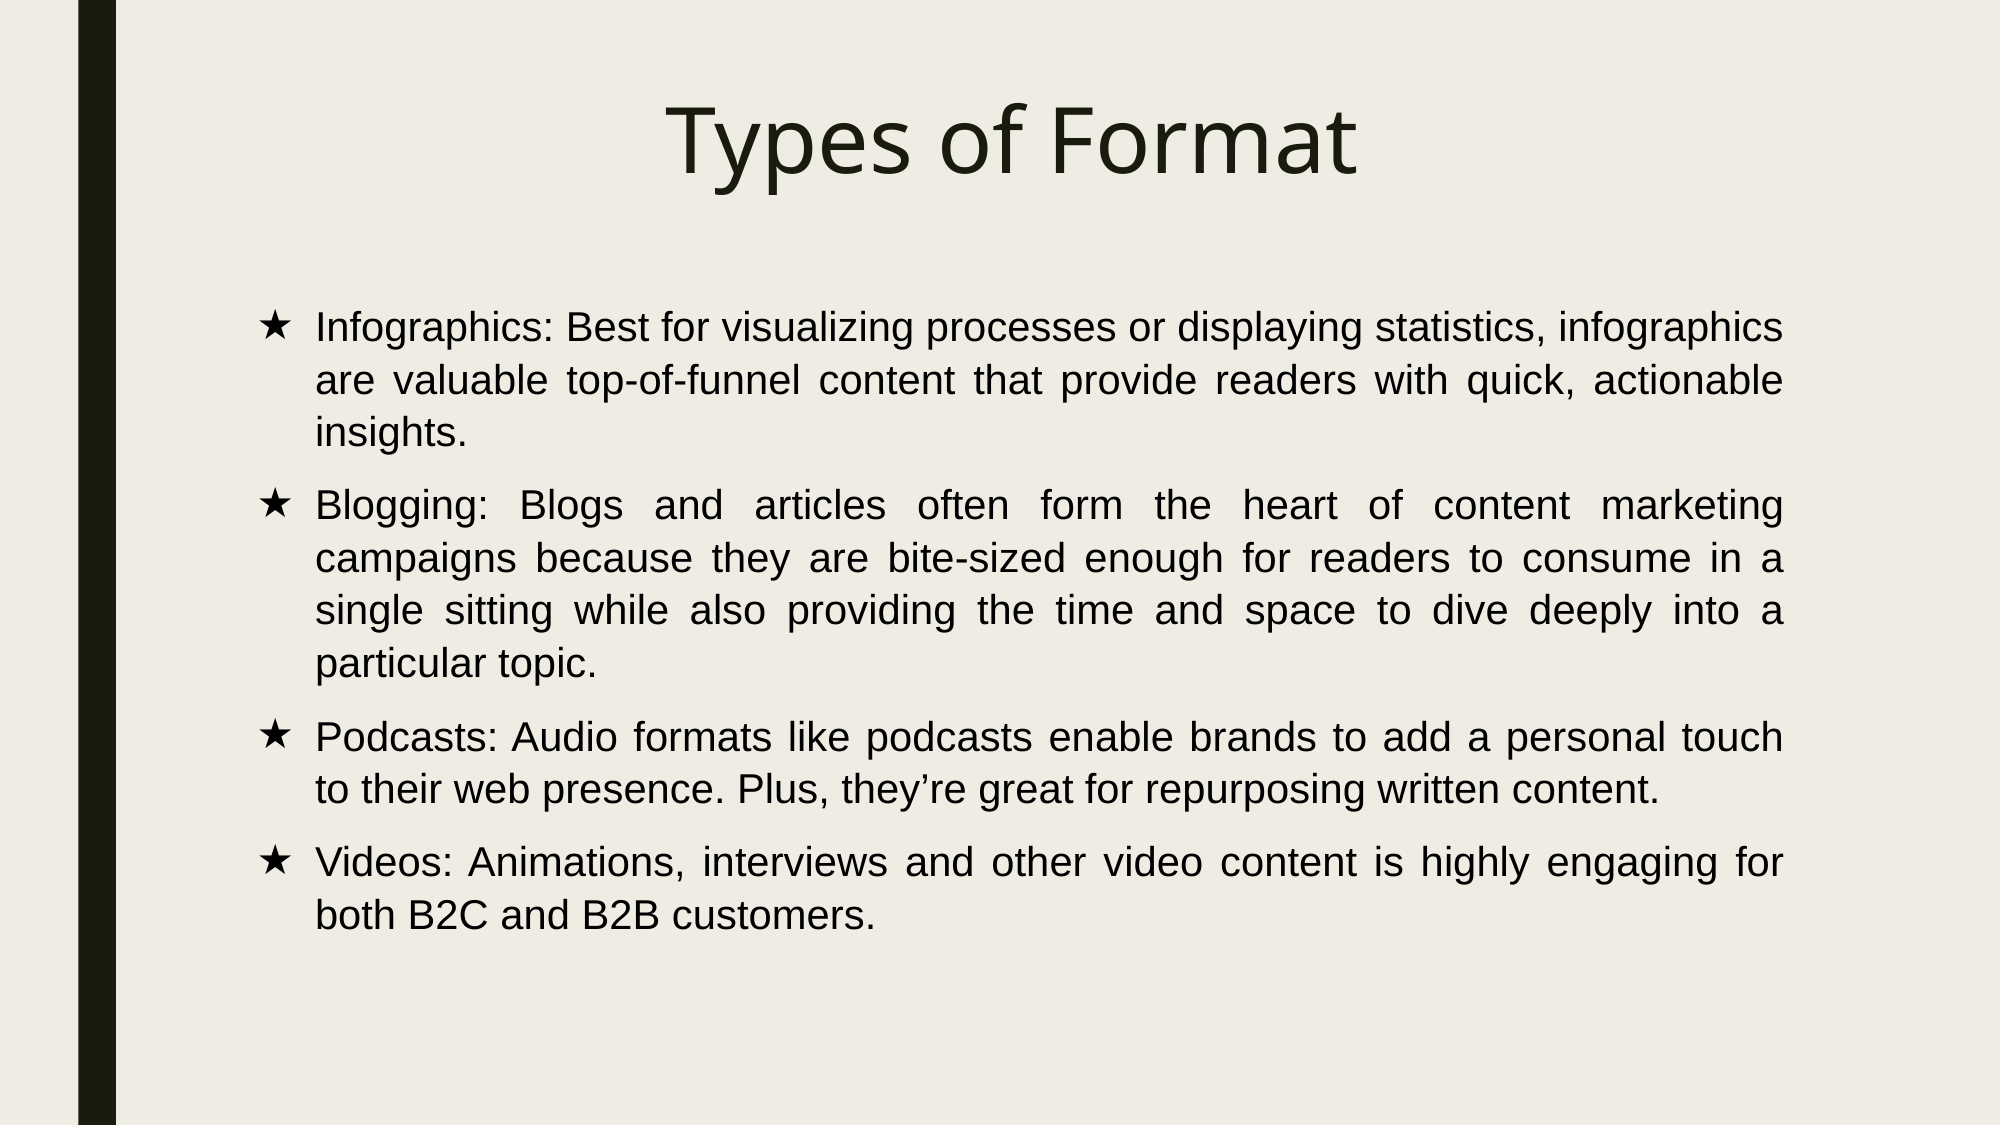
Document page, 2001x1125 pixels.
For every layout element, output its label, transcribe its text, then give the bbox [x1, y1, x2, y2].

list Infographics: Best for visualizing processes or displaying statistics, infographics are valuable top-of-funnel content that provide readers with quick, actionable insights. Blogging: Blogs and articles often form the heart of content marketing campaigns because they are bite-sized enough for readers to consume in a single sitting while also providing the time and space to dive deeply into a particular topic. Podcasts: Audio formats like podcasts enable brands to add a personal touch to their web presence. Plus, they’re great for repurposing written content. Videos: Animations, interviews and other video content is highly engaging for both B2C and B2B customers. [225, 219, 1800, 927]
title Types of Format [225, 87, 1800, 219]
